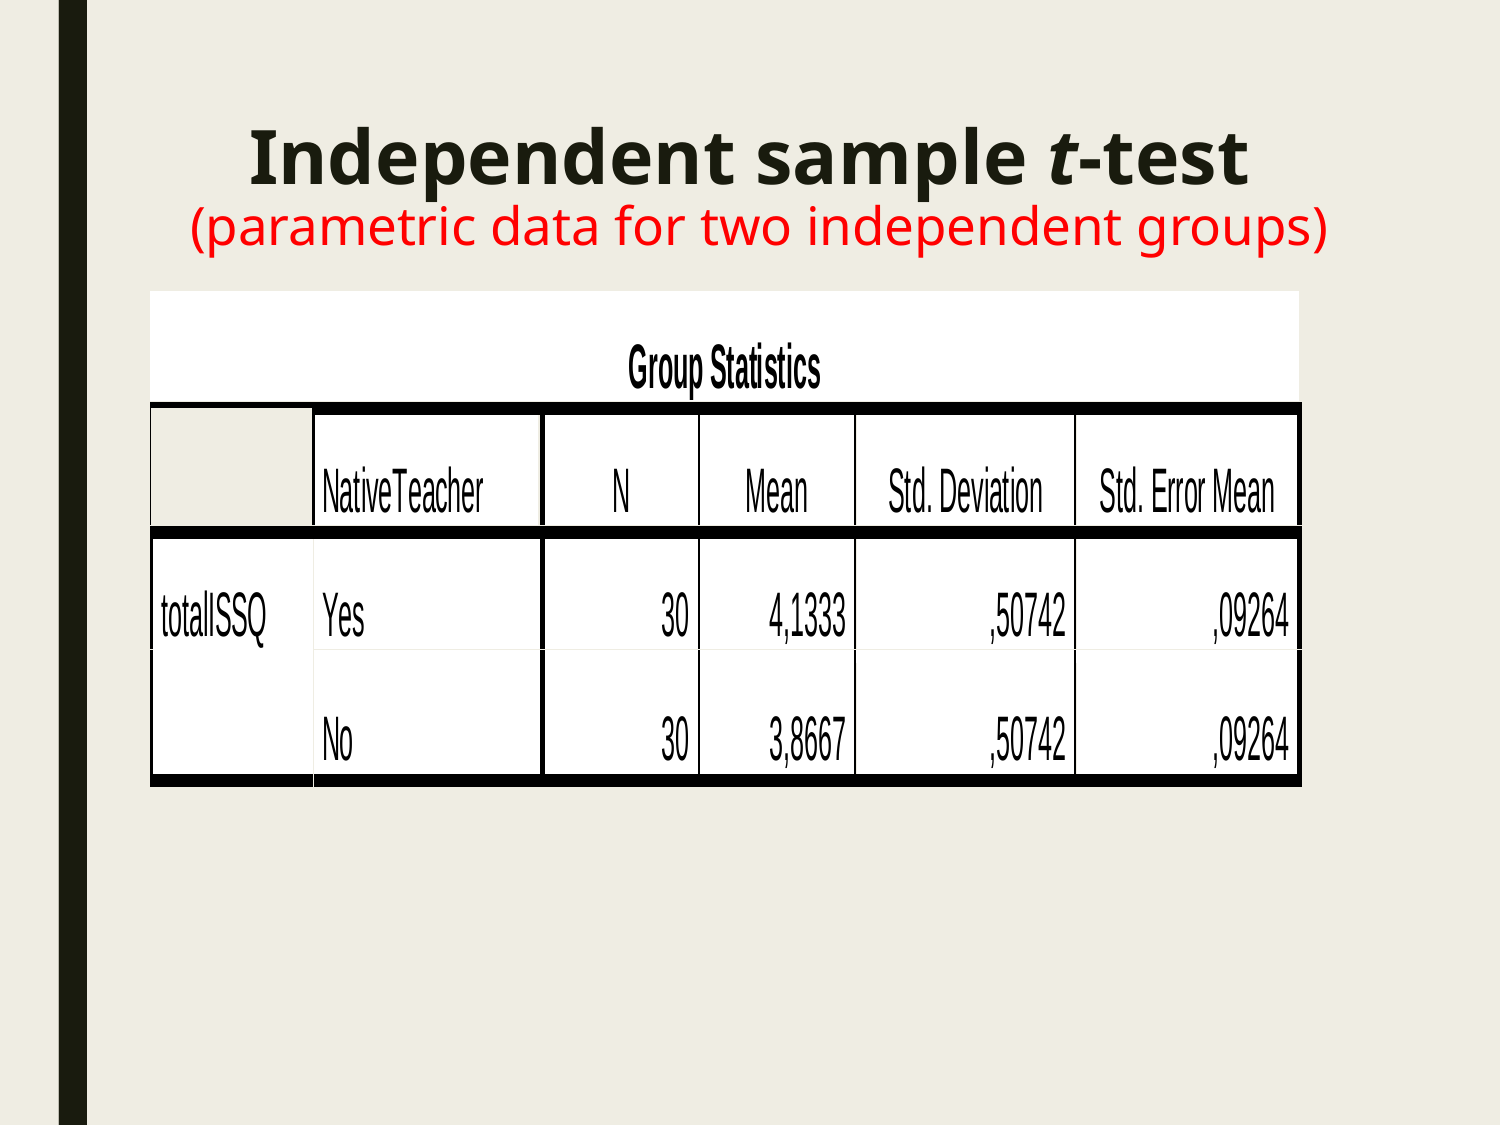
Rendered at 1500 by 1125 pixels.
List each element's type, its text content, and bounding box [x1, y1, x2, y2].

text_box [149, 290, 1400, 963]
title Independent sample t-test (parametric data for two independent groups) [168, 112, 1351, 290]
